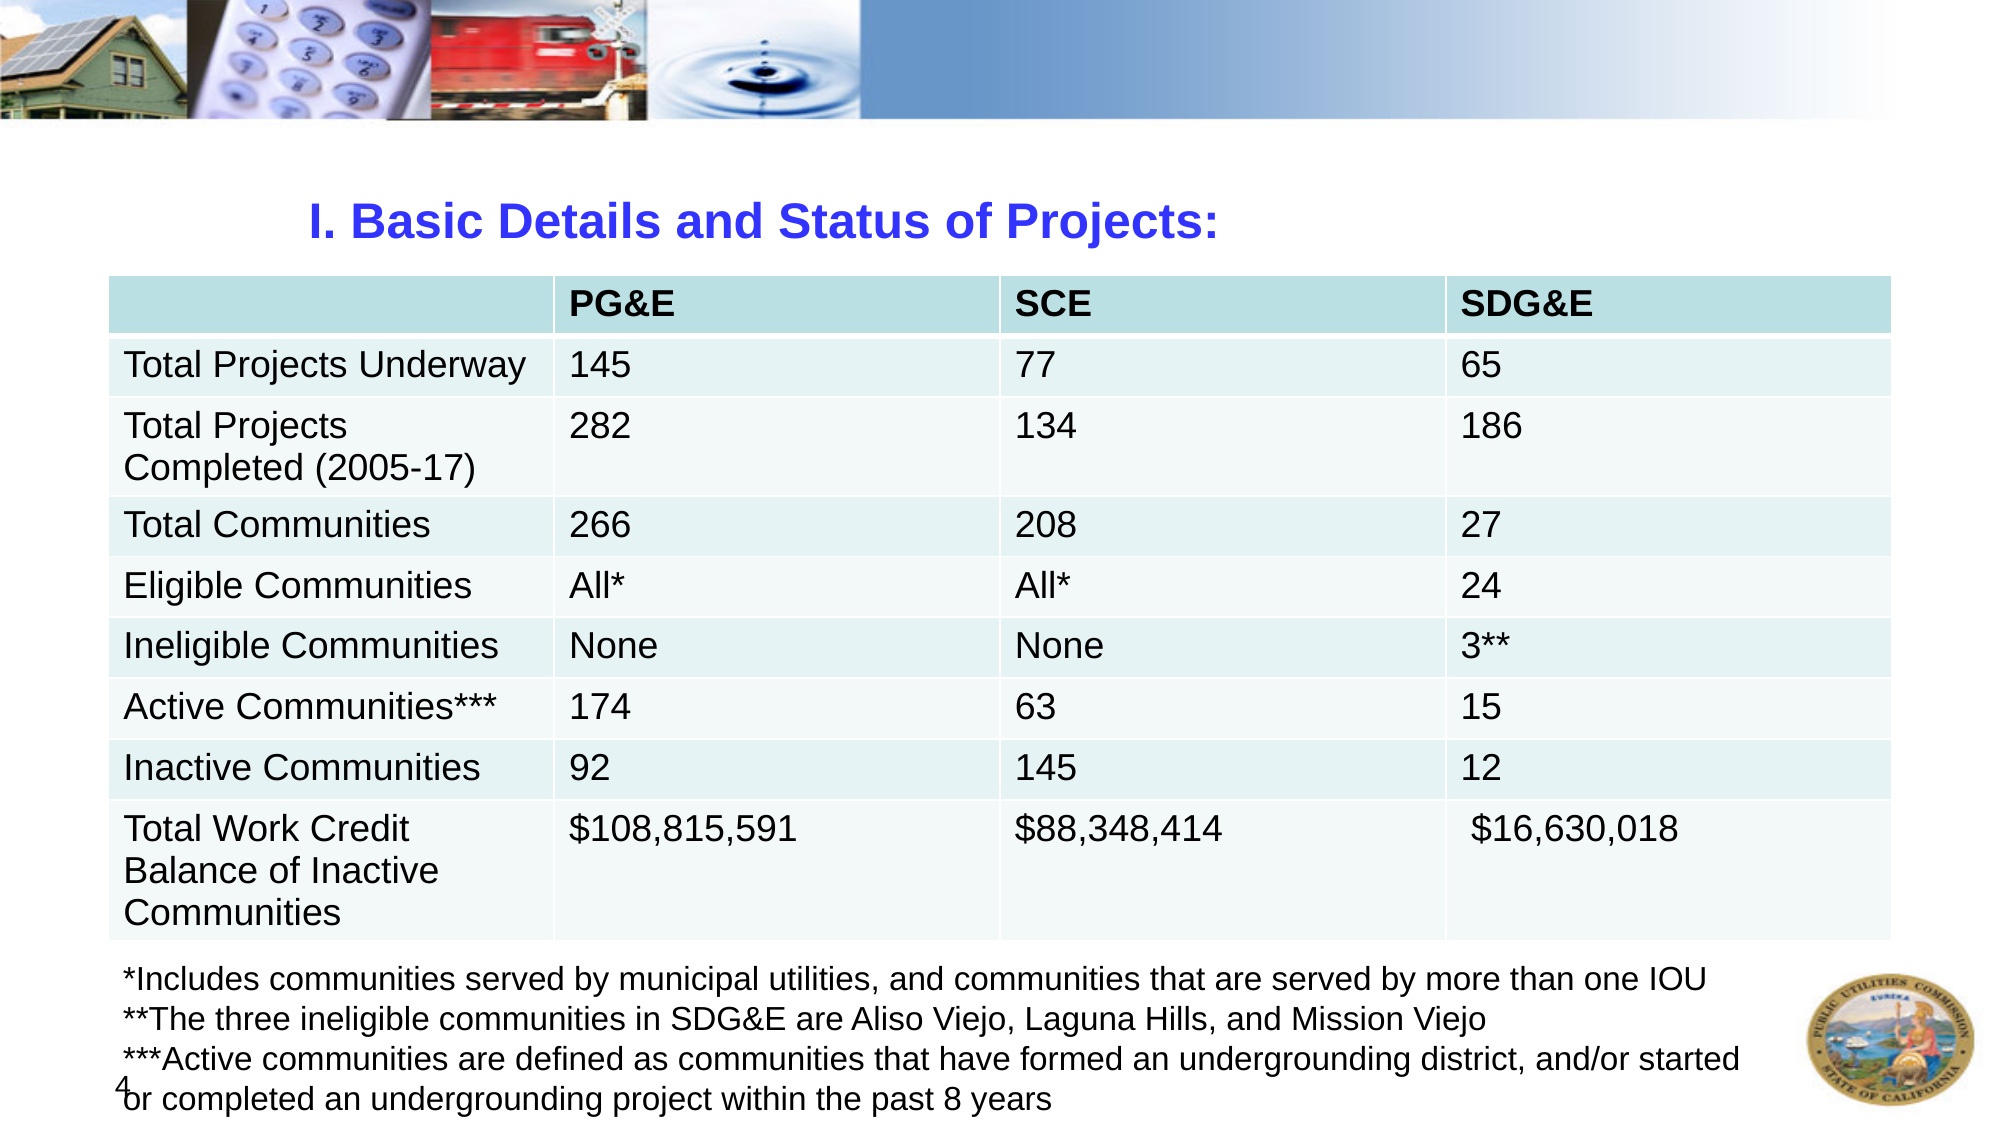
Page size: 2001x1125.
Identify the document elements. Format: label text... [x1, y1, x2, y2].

table_cell $16,630,018 [1447, 801, 1891, 940]
table_cell 208 [1001, 497, 1445, 556]
table_cell $88,348,414 [1001, 801, 1445, 940]
table_header SDG&E [1447, 276, 1891, 333]
table_cell 92 [555, 740, 999, 799]
table_cell None [1001, 618, 1445, 677]
table_header SCE [1001, 276, 1445, 333]
table_cell 282 [555, 398, 999, 495]
table_cell Inactive Communities [109, 740, 553, 799]
title I. Basic Details and Status of Projects: [293, 162, 1707, 274]
picture [0, 0, 2000, 1125]
text_box *Includes communities served by municipal utilities, and communities that are served by more than one IOU **The three ineligible communities in SDG&E are Aliso Viejo, Laguna Hills, and Mission Viejo ***Active communities are defined as communities that have formed an undergrounding district, and/or started or completed an undergrounding project within the past 8 years [108, 950, 1787, 1125]
table_cell Total Projects Underway [109, 339, 553, 396]
table_cell 145 [555, 339, 999, 396]
table_cell 186 [1447, 398, 1891, 495]
table_header [109, 276, 553, 333]
table_cell Total Work Credit Balance of Inactive Communities [109, 801, 553, 940]
table_cell Total Projects Completed (2005-17) [109, 398, 553, 495]
table_cell 65 [1447, 339, 1891, 396]
table_cell 174 [555, 679, 999, 738]
table_cell None [555, 618, 999, 677]
table_cell 15 [1447, 679, 1891, 738]
table_cell Ineligible Communities [109, 618, 553, 677]
table_cell 12 [1447, 740, 1891, 799]
table_cell 145 [1001, 740, 1445, 799]
table_cell Active Communities*** [109, 679, 553, 738]
table_cell 77 [1001, 339, 1445, 396]
table_cell All* [1001, 557, 1445, 616]
table_cell 134 [1001, 398, 1445, 495]
table_cell 3** [1447, 618, 1891, 677]
table_cell All* [555, 557, 999, 616]
slide_number 4 [99, 1024, 467, 1103]
table_cell Total Communities [109, 497, 553, 556]
table_cell $108,815,591 [555, 801, 999, 940]
table_cell 63 [1001, 679, 1445, 738]
table_cell 266 [555, 497, 999, 556]
table_cell Eligible Communities [109, 557, 553, 616]
table_header PG&E [555, 276, 999, 333]
table_cell 27 [1447, 497, 1891, 556]
table_cell 24 [1447, 557, 1891, 616]
